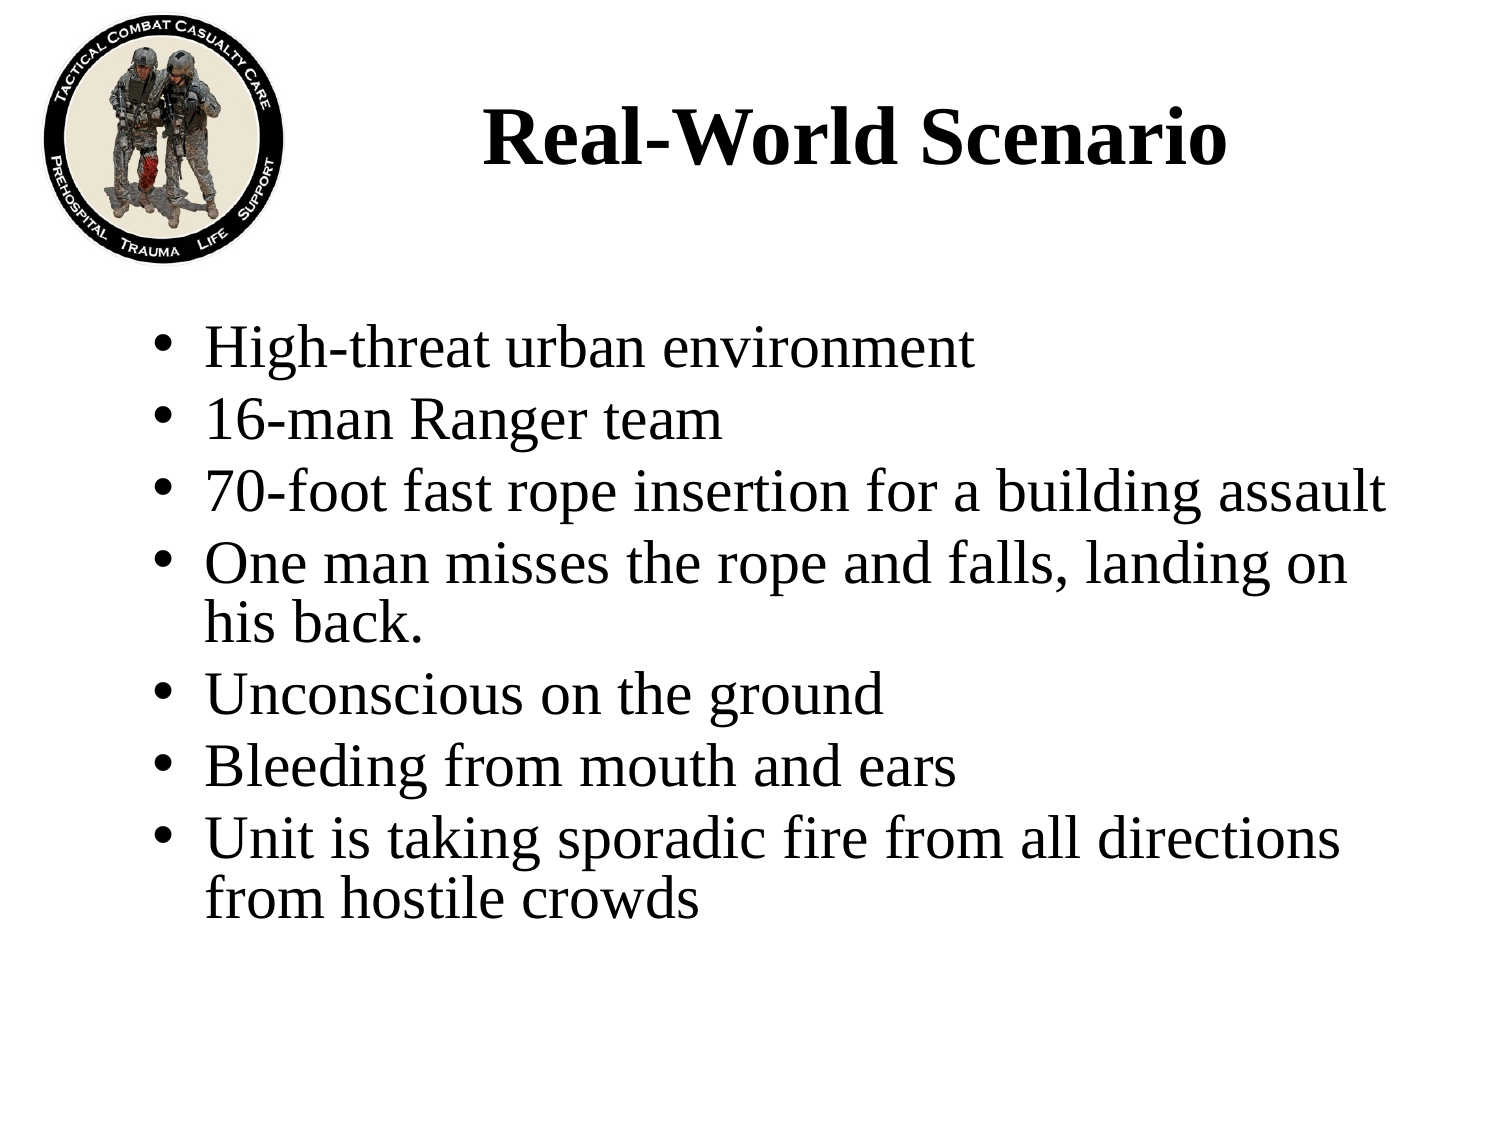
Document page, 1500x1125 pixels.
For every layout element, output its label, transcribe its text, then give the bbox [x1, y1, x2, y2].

list High-threat urban environment 16-man Ranger team 70-foot fast rope insertion for a building assault One man misses the rope and falls, landing on his back. Unconscious on the ground Bleeding from mouth and ears Unit is taking sporadic fire from all directions from hostile crowds [137, 312, 1413, 988]
title Real-World Scenario [374, 37, 1338, 226]
picture [37, 7, 288, 270]
